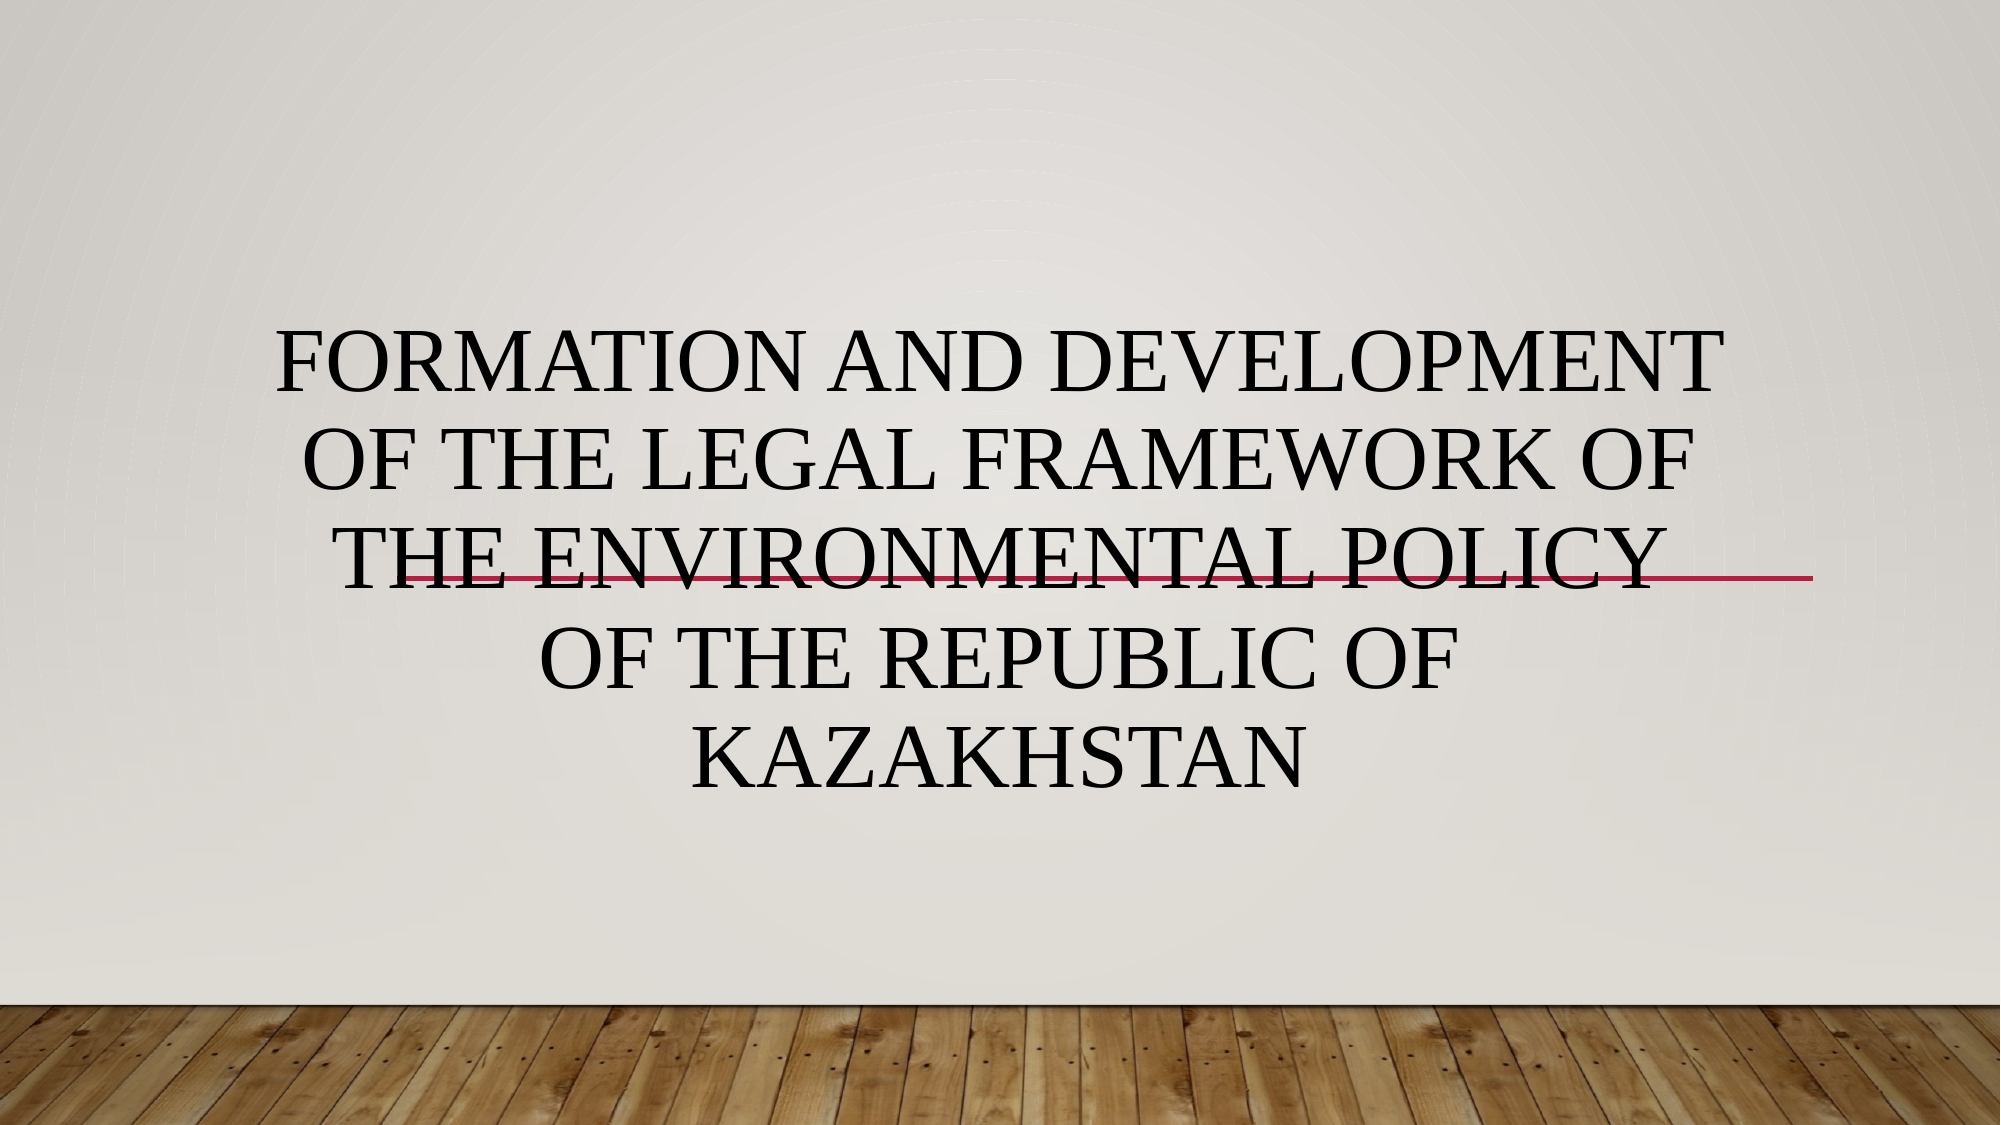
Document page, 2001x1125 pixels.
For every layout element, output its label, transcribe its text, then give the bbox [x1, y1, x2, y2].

title Formation and development of the legal framework of the environmental policy of the Republic of Kazakhstan [249, 37, 1750, 807]
picture [0, 1005, 2000, 1125]
